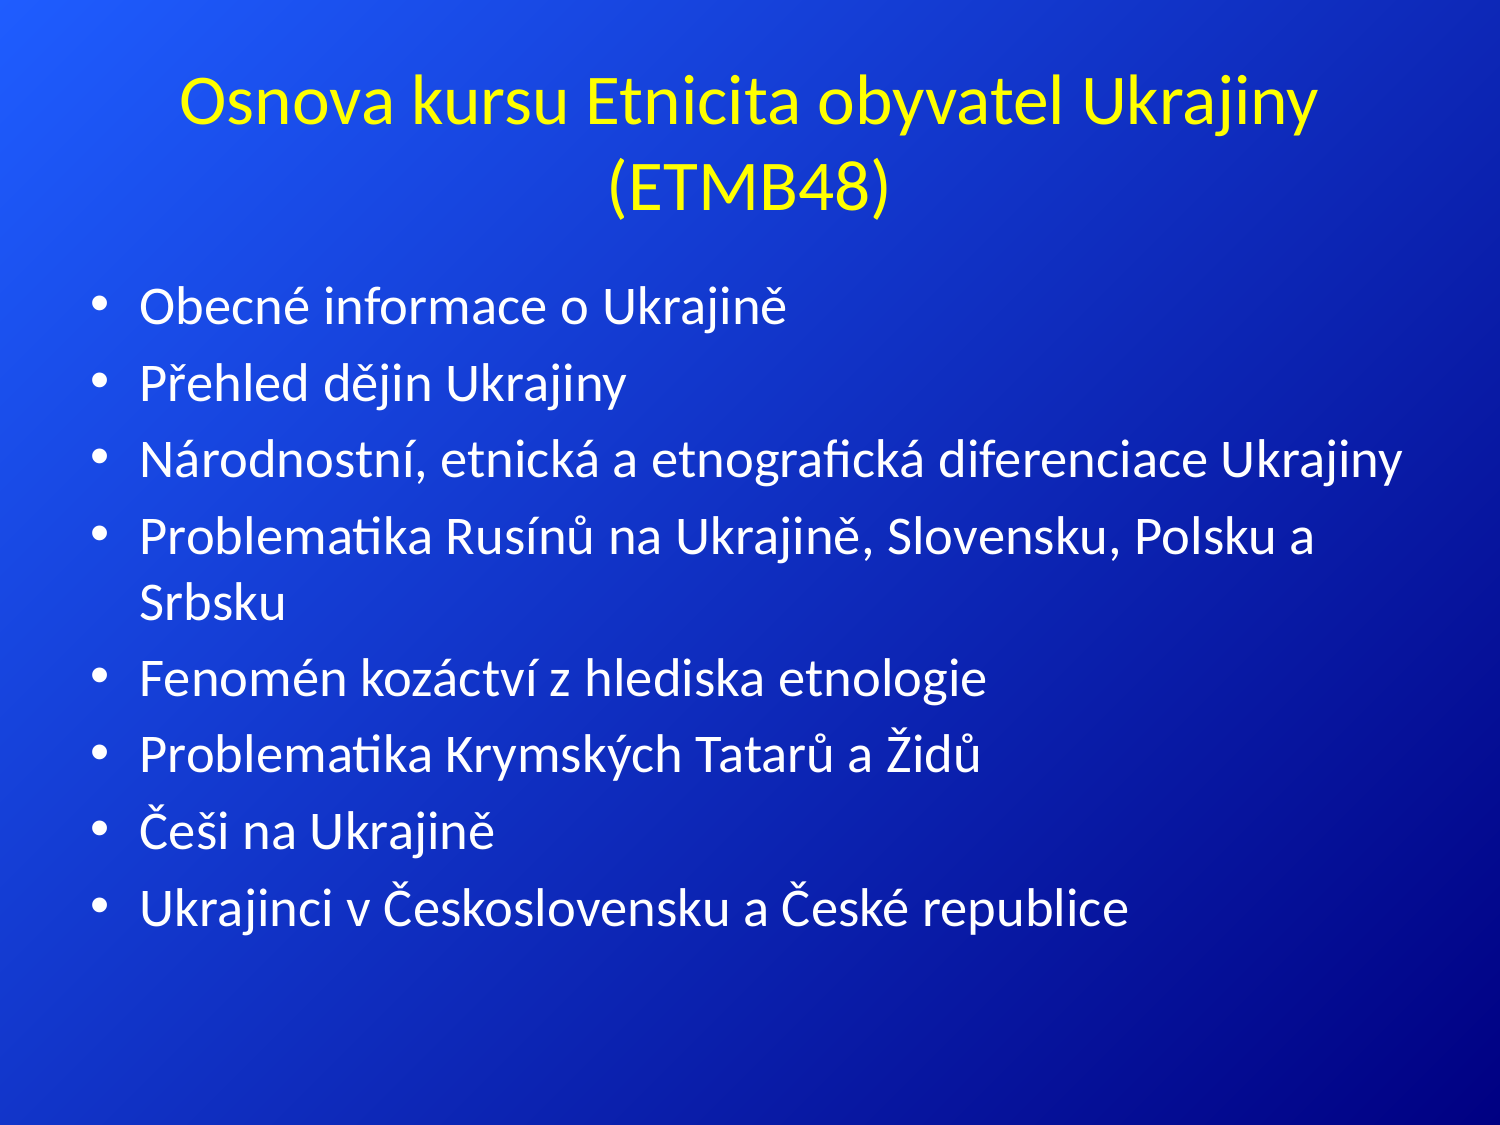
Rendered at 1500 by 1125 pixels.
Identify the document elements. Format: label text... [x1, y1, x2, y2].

title Osnova kursu Etnicita obyvatel Ukrajiny (ETMB48) [75, 45, 1425, 233]
list Obecné informace o Ukrajině Přehled dějin Ukrajiny Národnostní, etnická a etnografická diferenciace Ukrajiny Problematika Rusínů na Ukrajině, Slovensku, Polsku a Srbsku Fenomén kozáctví z hlediska etnologie Problematika Krymských Tatarů a Židů Češi na Ukrajině Ukrajinci v Československu a České republice [75, 262, 1425, 1005]
